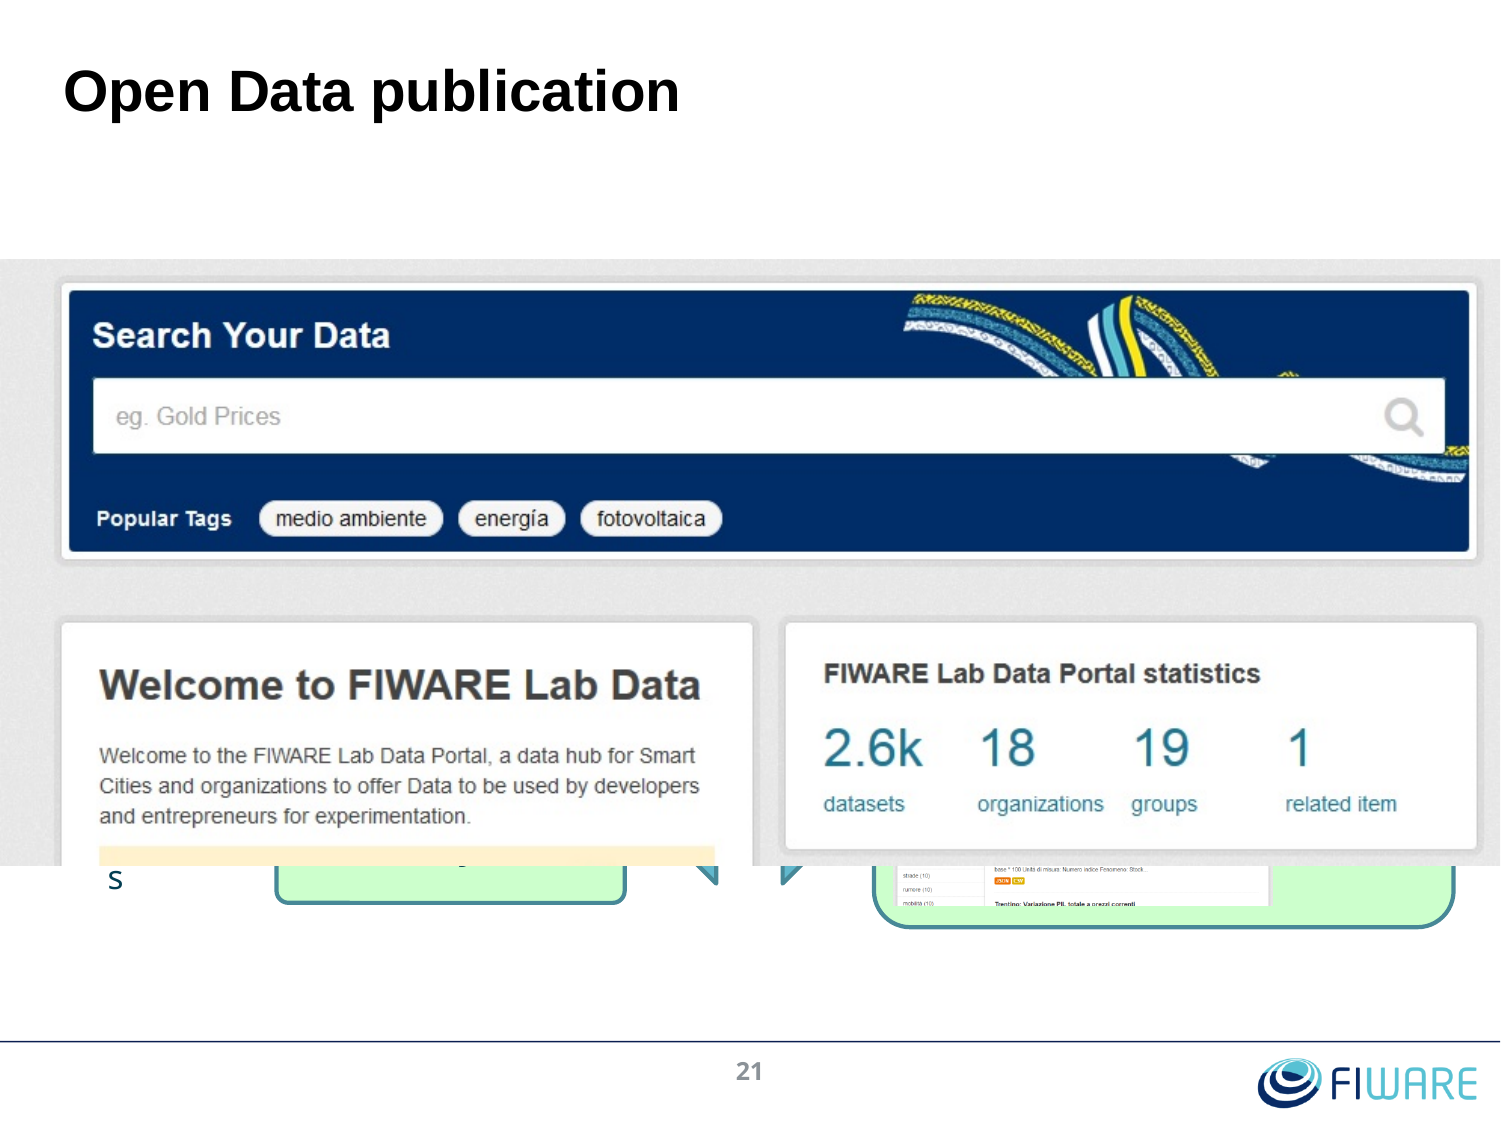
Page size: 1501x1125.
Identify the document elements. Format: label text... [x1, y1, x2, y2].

text_box [780, 874, 796, 886]
text_box [703, 874, 719, 886]
picture [1256, 1056, 1478, 1109]
slide_number 20 [665, 1042, 835, 1103]
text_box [276, 874, 625, 904]
title Open Data publication [57, 47, 1361, 130]
text_box Context Sources [39, 874, 192, 904]
text_box [871, 874, 1456, 930]
picture [0, 259, 1501, 906]
